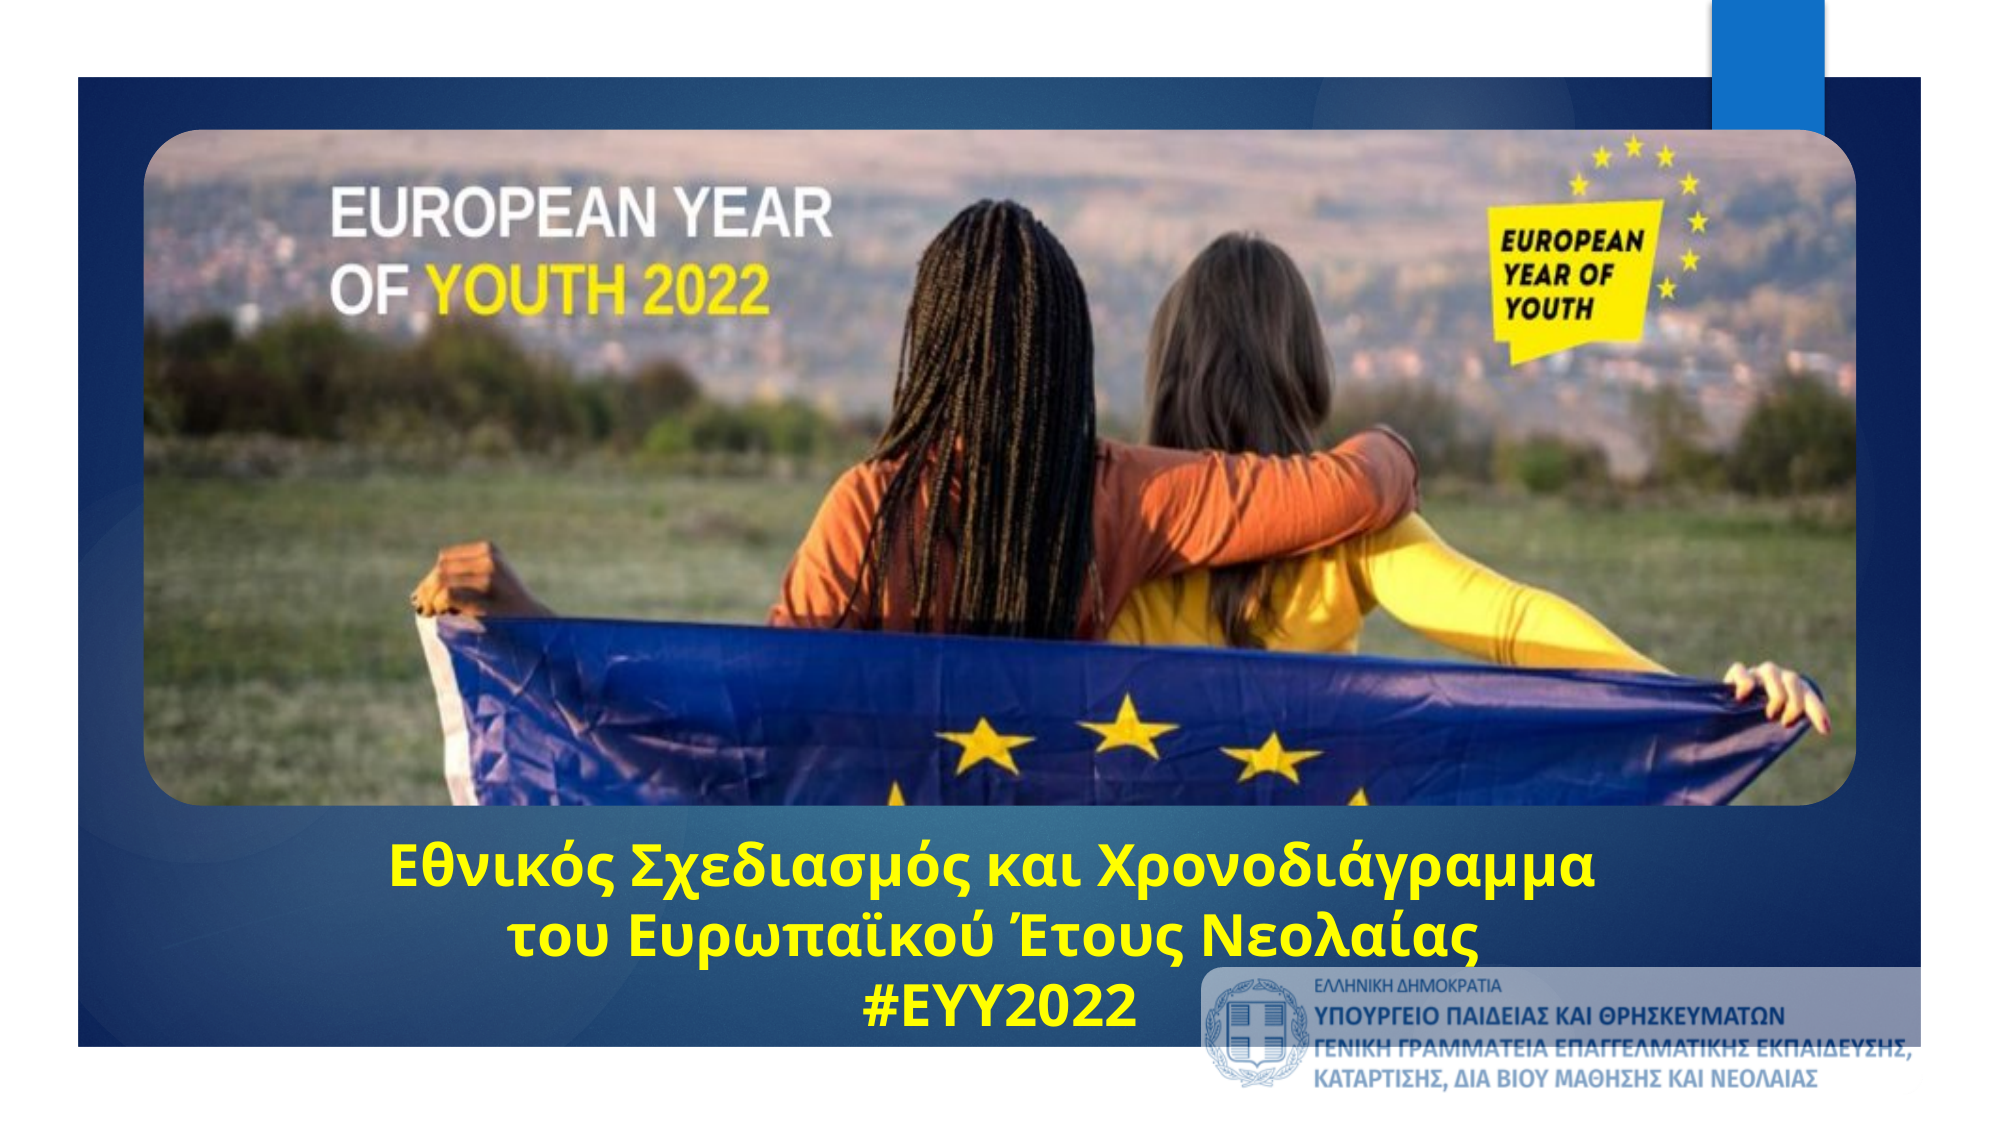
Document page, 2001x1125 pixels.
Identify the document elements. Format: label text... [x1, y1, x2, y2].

text_box Εθνικός Σχεδιασμός και Χρονοδιάγραμμα του Ευρωπαϊκού Έτους Νεολαίας #ΕΥΥ2022 [333, 820, 1667, 1046]
picture [143, 129, 1857, 806]
picture [1200, 967, 1923, 1095]
